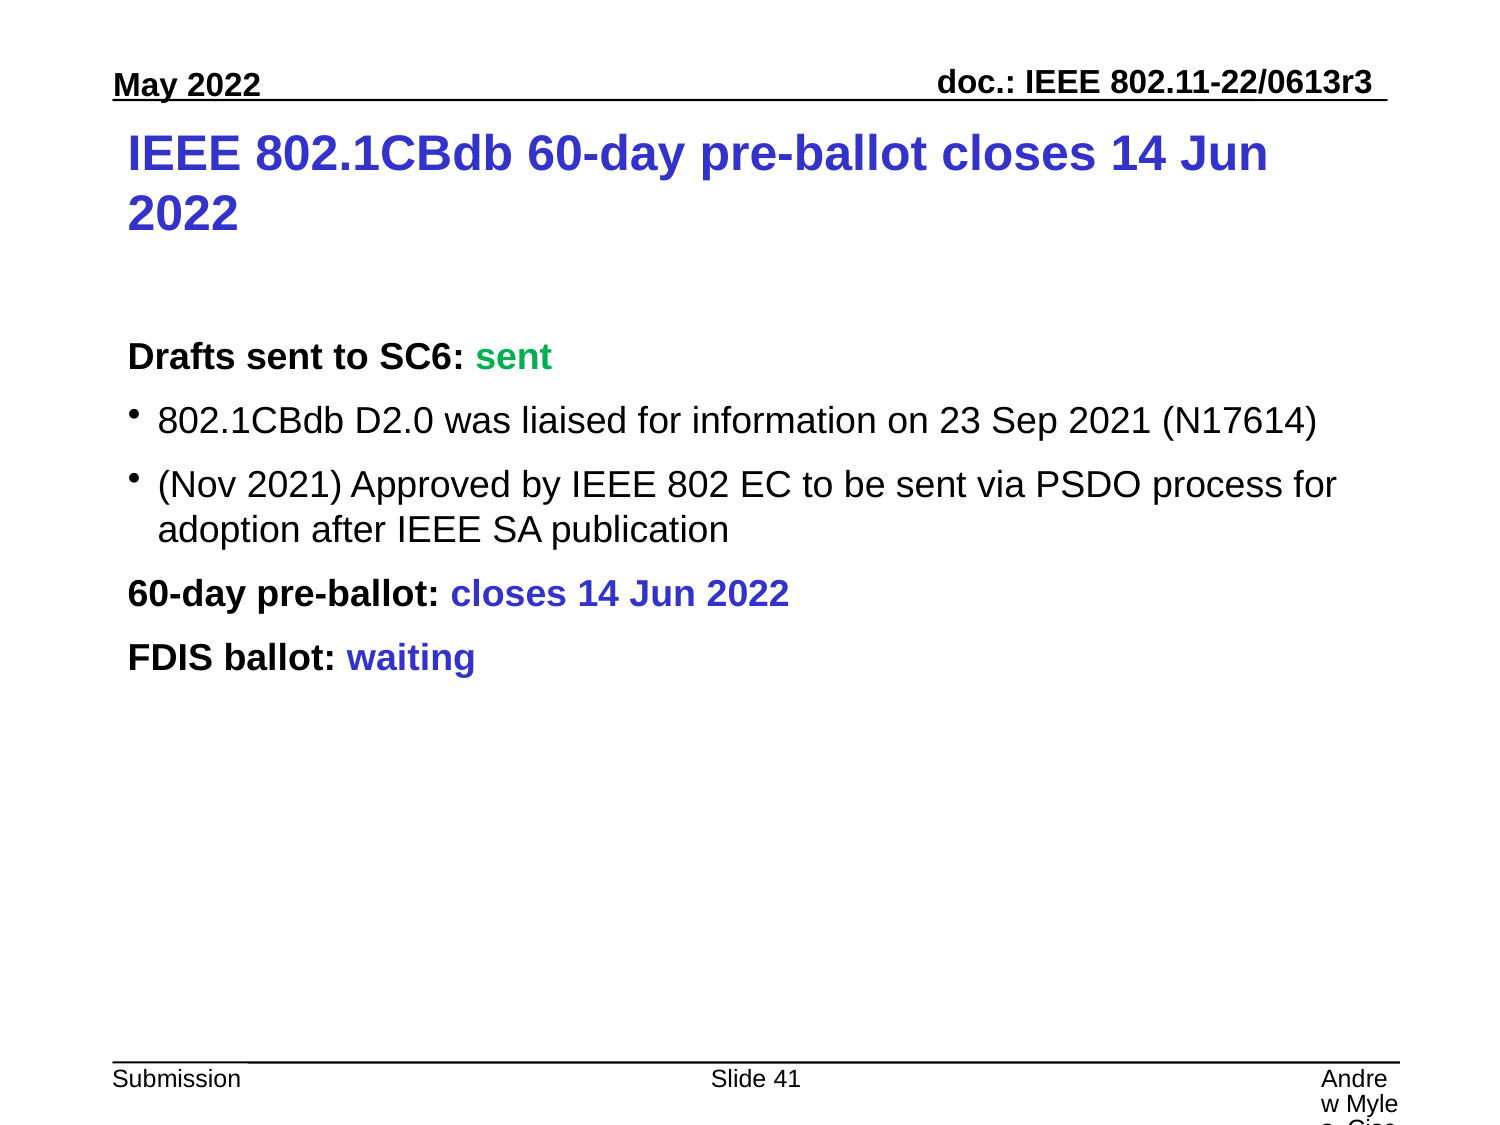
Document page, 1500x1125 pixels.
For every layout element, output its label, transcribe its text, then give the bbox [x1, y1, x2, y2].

title IEEE 802.1CBdb 60-day pre-ballot closes 14 Jun 2022 [112, 112, 1388, 288]
slide_number Slide 41 [709, 1061, 803, 1093]
list Drafts sent to SC6: sent 802.1CBdb D2.0 was liaised for information on 23 Sep 2021 (N17614) (Nov 2021) Approved by IEEE 802 EC to be sent via PSDO process for adoption after IEEE SA publication 60-day pre-ballot: closes 14 Jun 2022 FDIS ballot: waiting [112, 324, 1388, 1000]
footer Andrew Myles, Cisco [1320, 1061, 1402, 1093]
